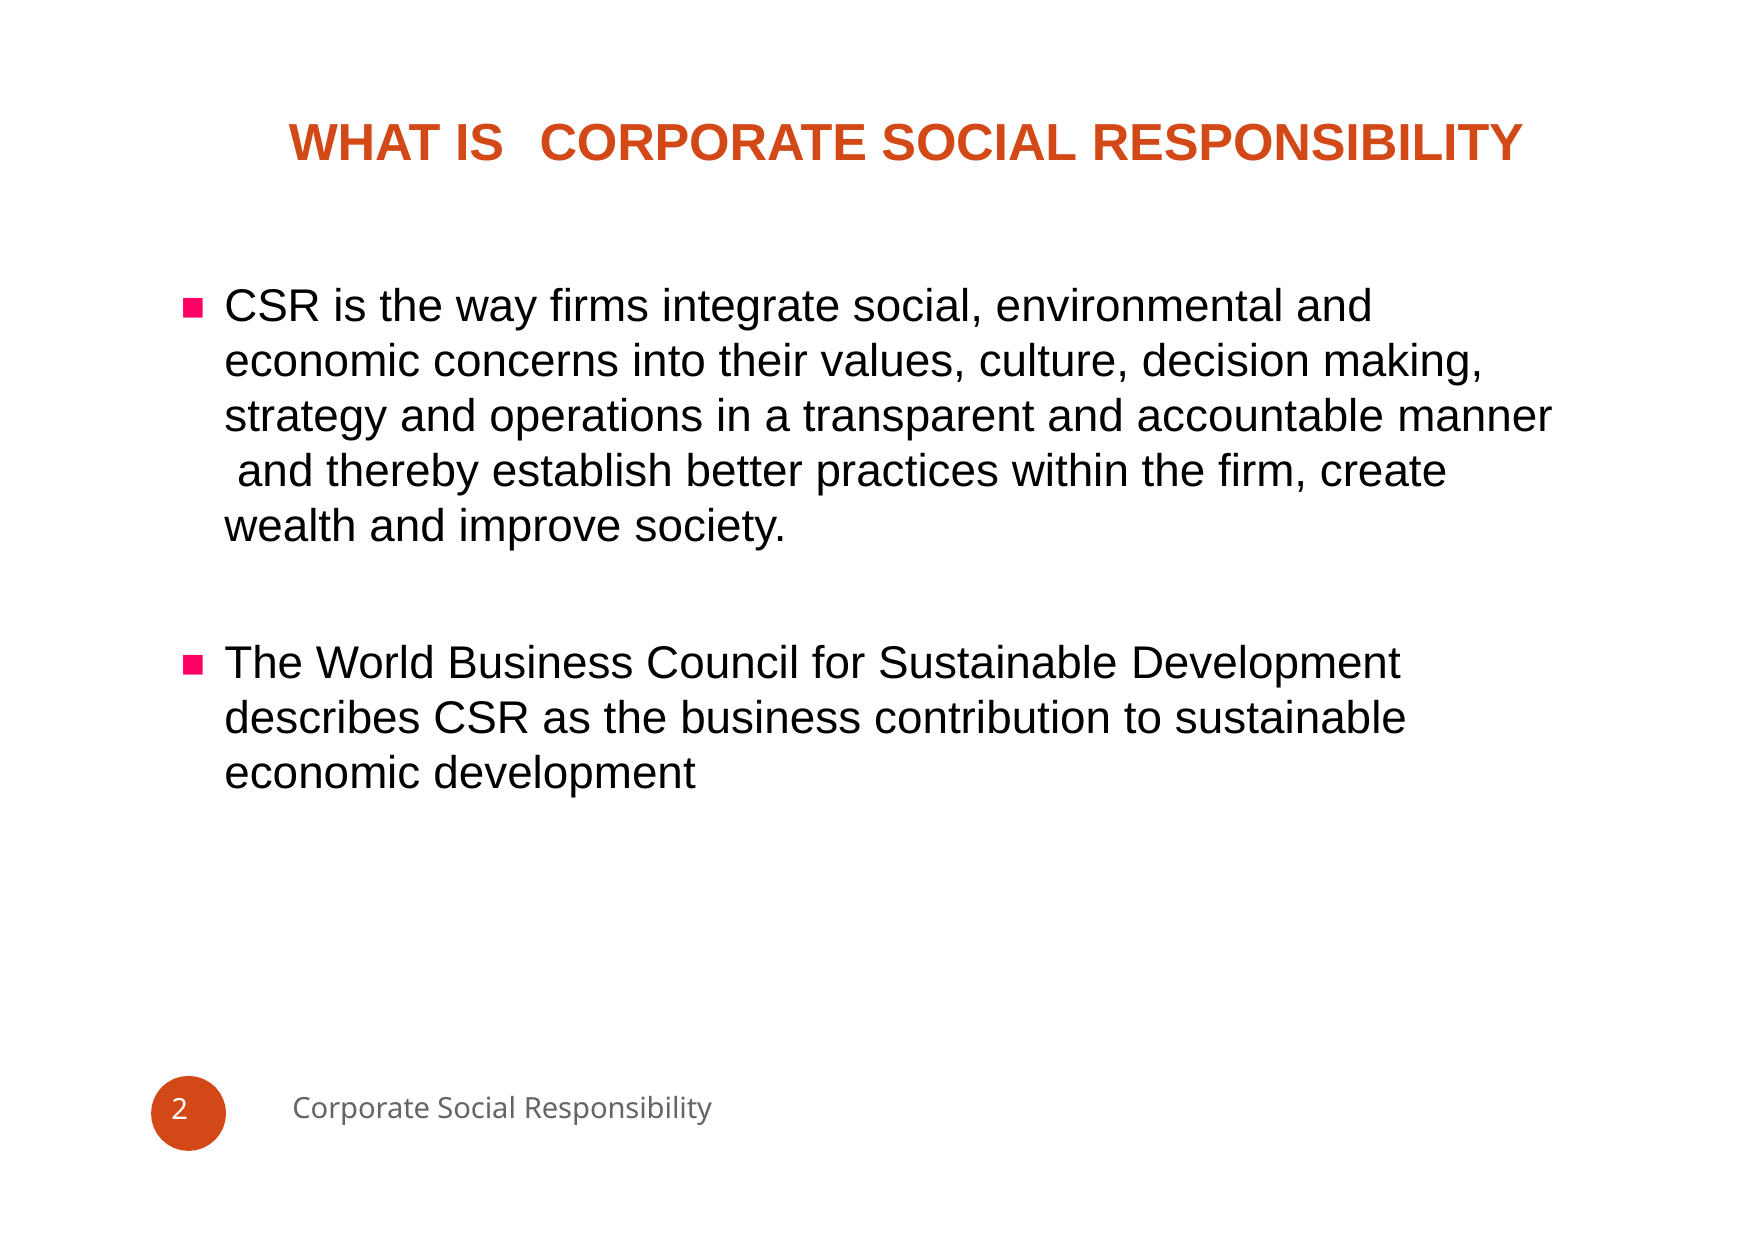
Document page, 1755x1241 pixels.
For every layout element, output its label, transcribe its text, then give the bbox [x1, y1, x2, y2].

text_box [151, 1075, 227, 1145]
slide_number 2 [167, 1095, 210, 1241]
footer Corporate Social Responsibility [290, 1087, 748, 1241]
text_box CSR is the way firms integrate social, environmental and economic concerns into their values, culture, decision making, strategy and operations in a transparent and accountable manner and thereby establish better practices within the firm, create wealth and improve society. The World Business Council for Sustainable Development describes CSR as the business contribution to sustainable economic development [177, 273, 1556, 798]
title WHAT IS CORPORATE SOCIAL RESPONSIBILITY [286, 106, 1532, 273]
